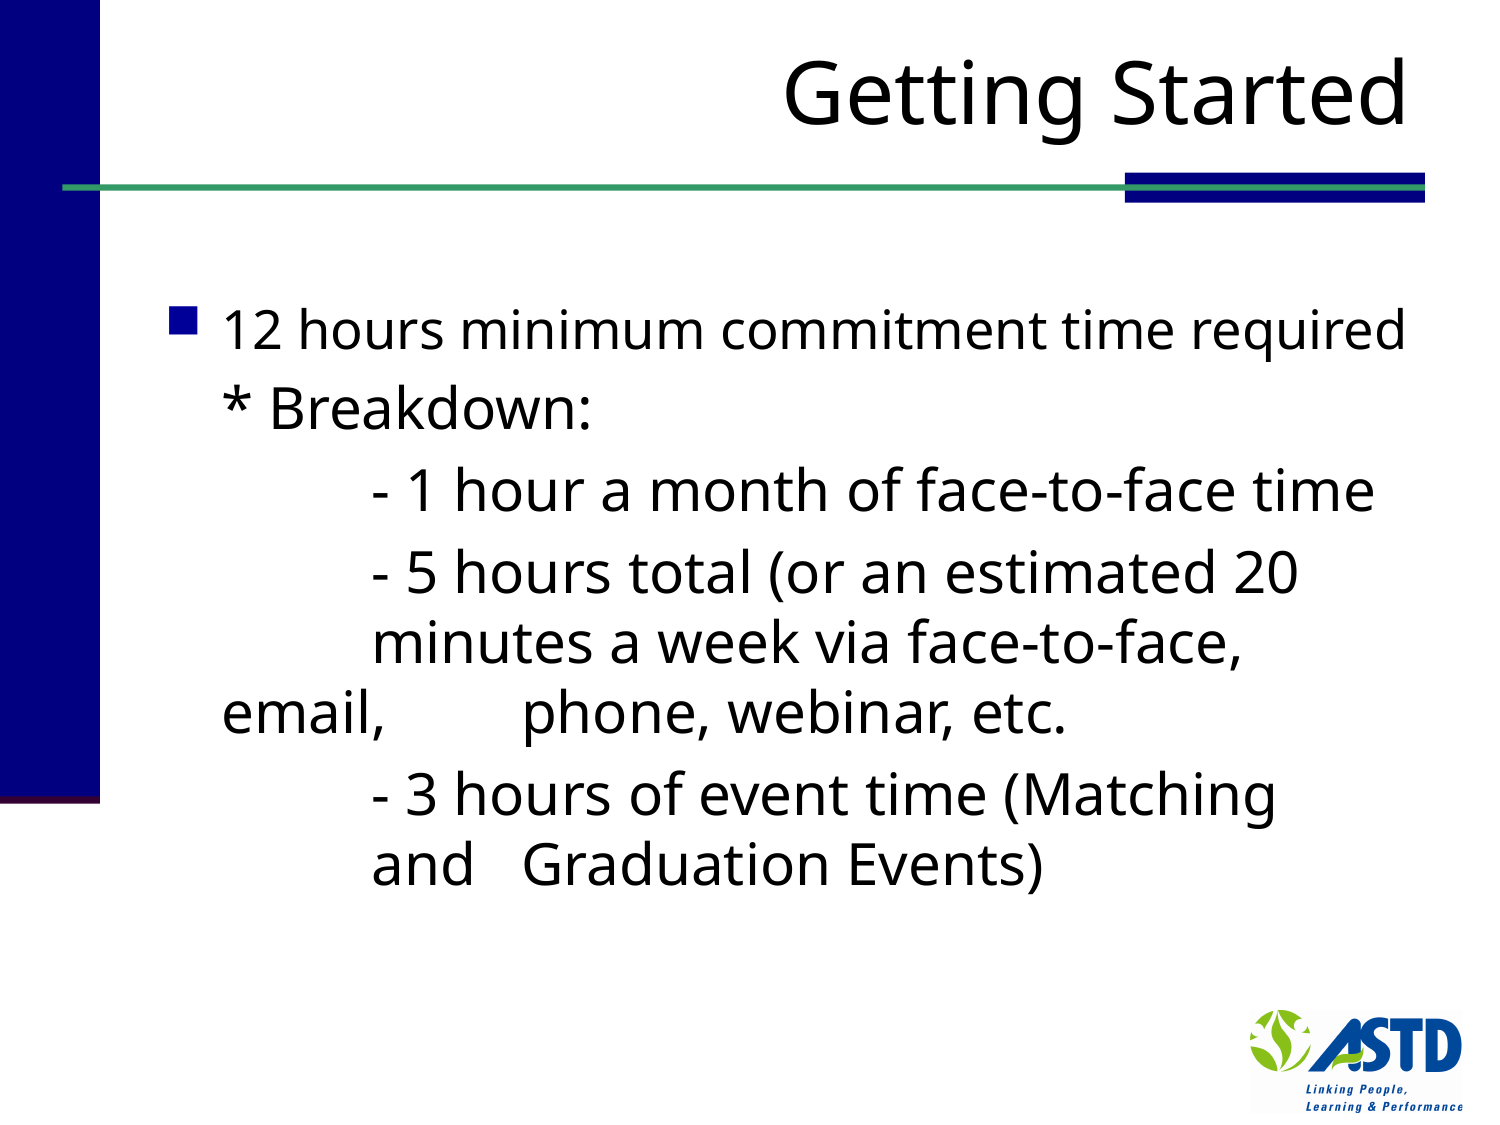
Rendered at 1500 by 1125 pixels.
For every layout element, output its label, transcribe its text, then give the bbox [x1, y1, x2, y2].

picture [1250, 1010, 1463, 1113]
list 12 hours minimum commitment time required * Breakdown: - 1 hour a month of face-to-face time - 5 hours total (or an estimated 20 minutes a week via face-to-face, email, phone, webinar, etc. - 3 hours of event time (Matching and Graduation Events) [149, 287, 1426, 1006]
title Getting Started [149, 35, 1426, 166]
